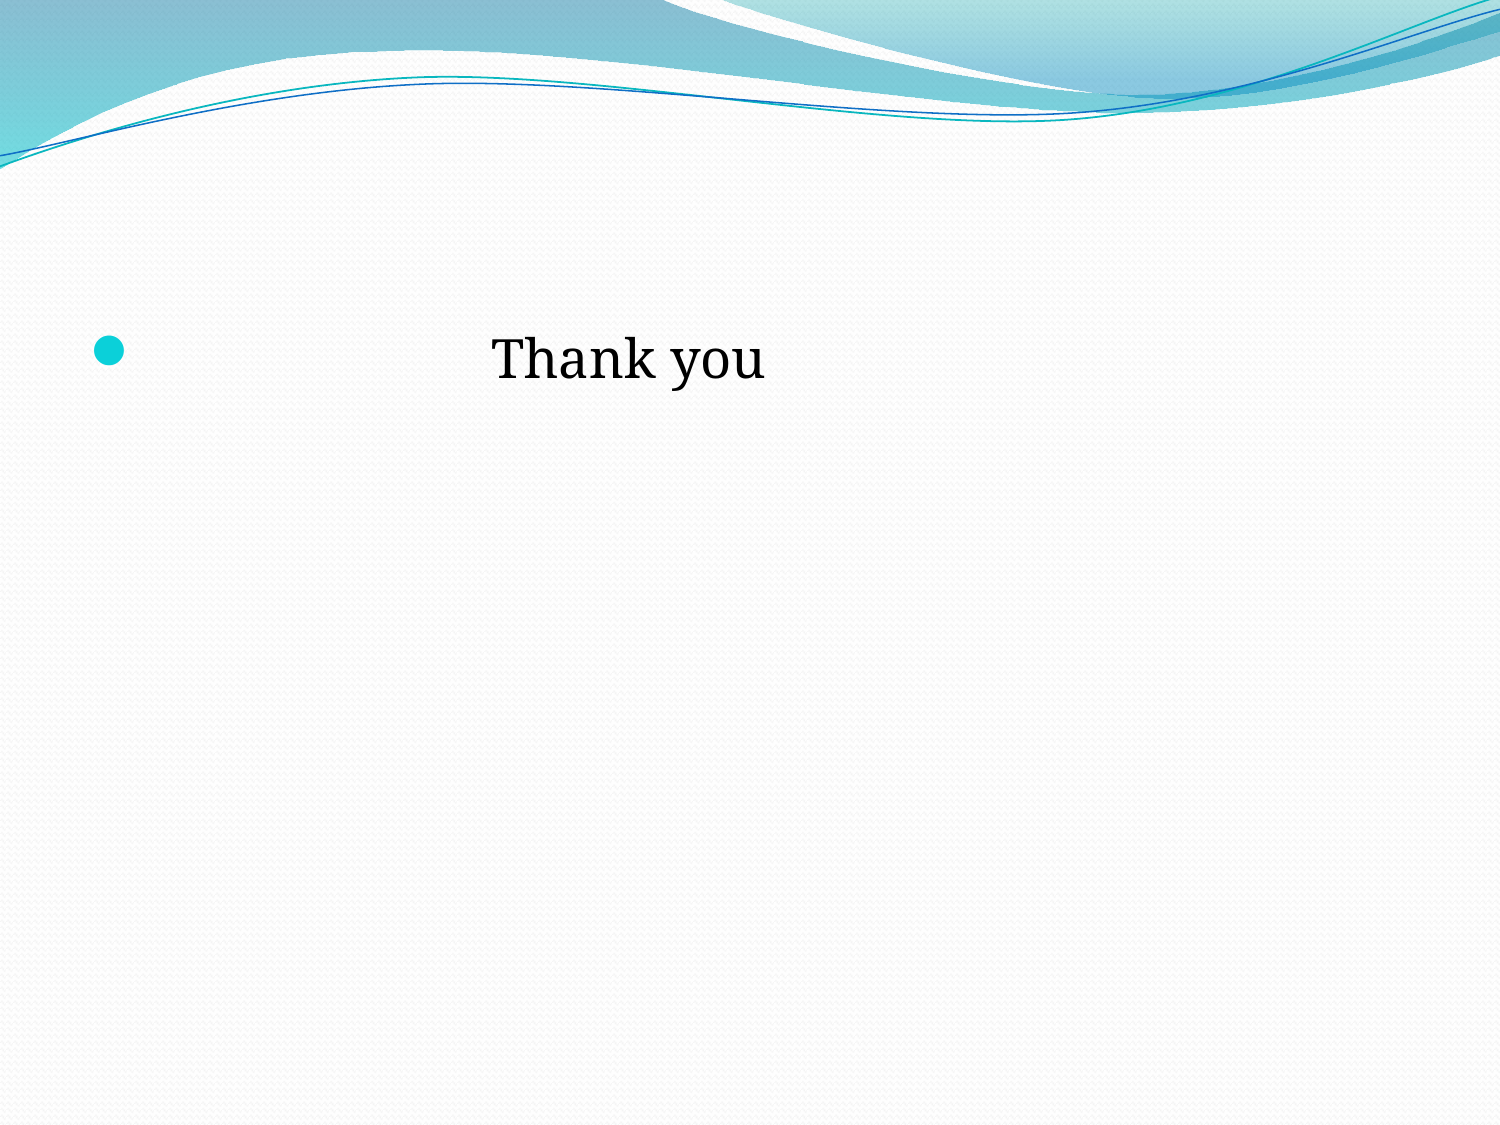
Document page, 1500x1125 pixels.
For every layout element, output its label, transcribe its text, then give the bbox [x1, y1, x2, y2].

list Thank you [75, 317, 1425, 1038]
